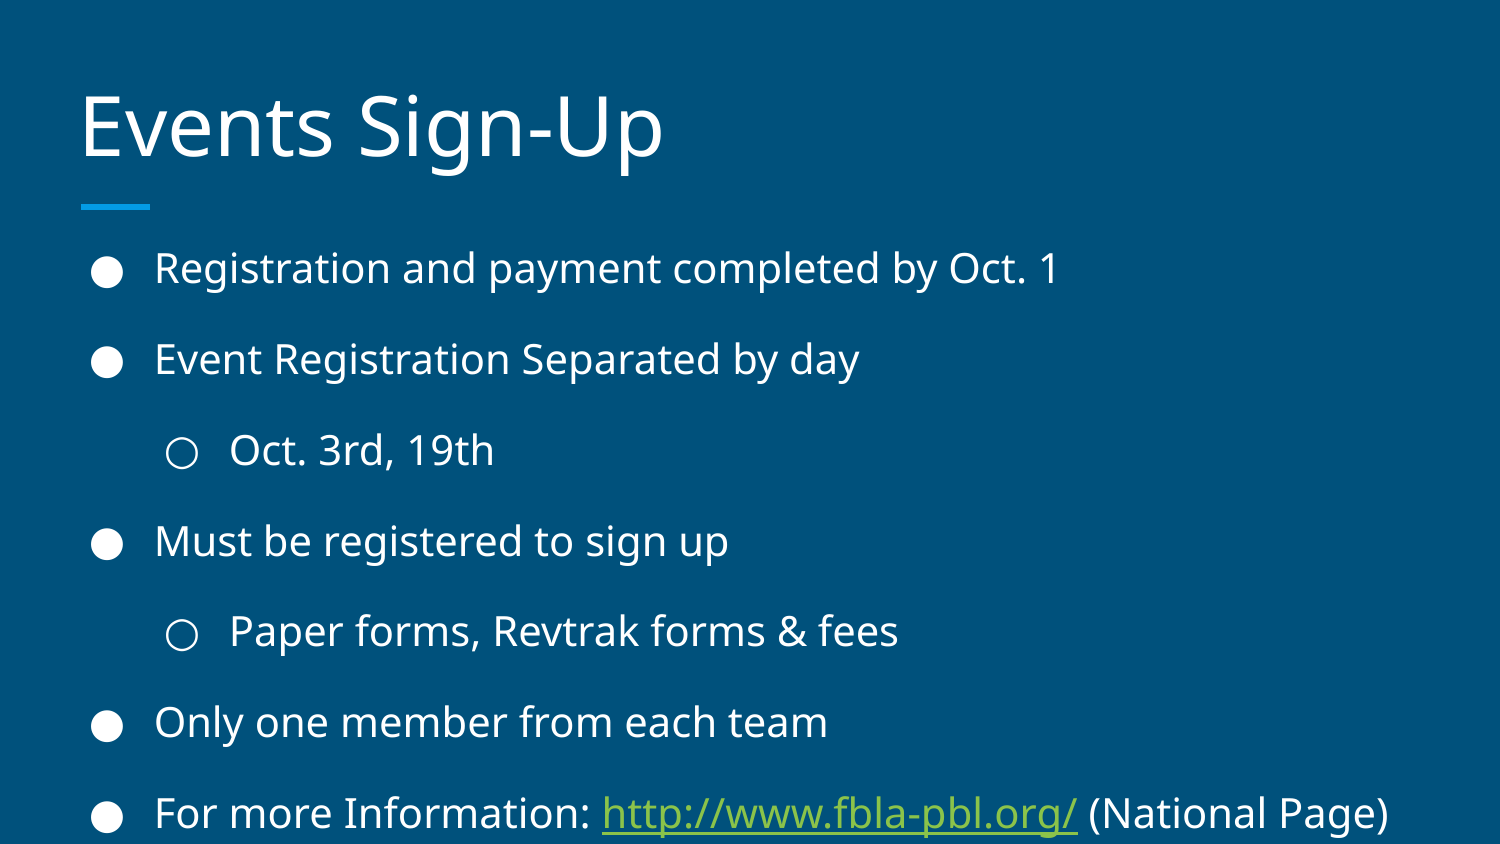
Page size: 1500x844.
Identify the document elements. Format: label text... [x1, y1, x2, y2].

list Registration and payment completed by Oct. 1 Event Registration Separated by day Oct. 3rd, 19th Must be registered to sign up Paper forms, Revtrak forms & fees Only one member from each team For more Information: http://www.fbla-pbl.org/ (National Page) [63, 219, 1437, 701]
title Events Sign-Up [63, 75, 1437, 188]
